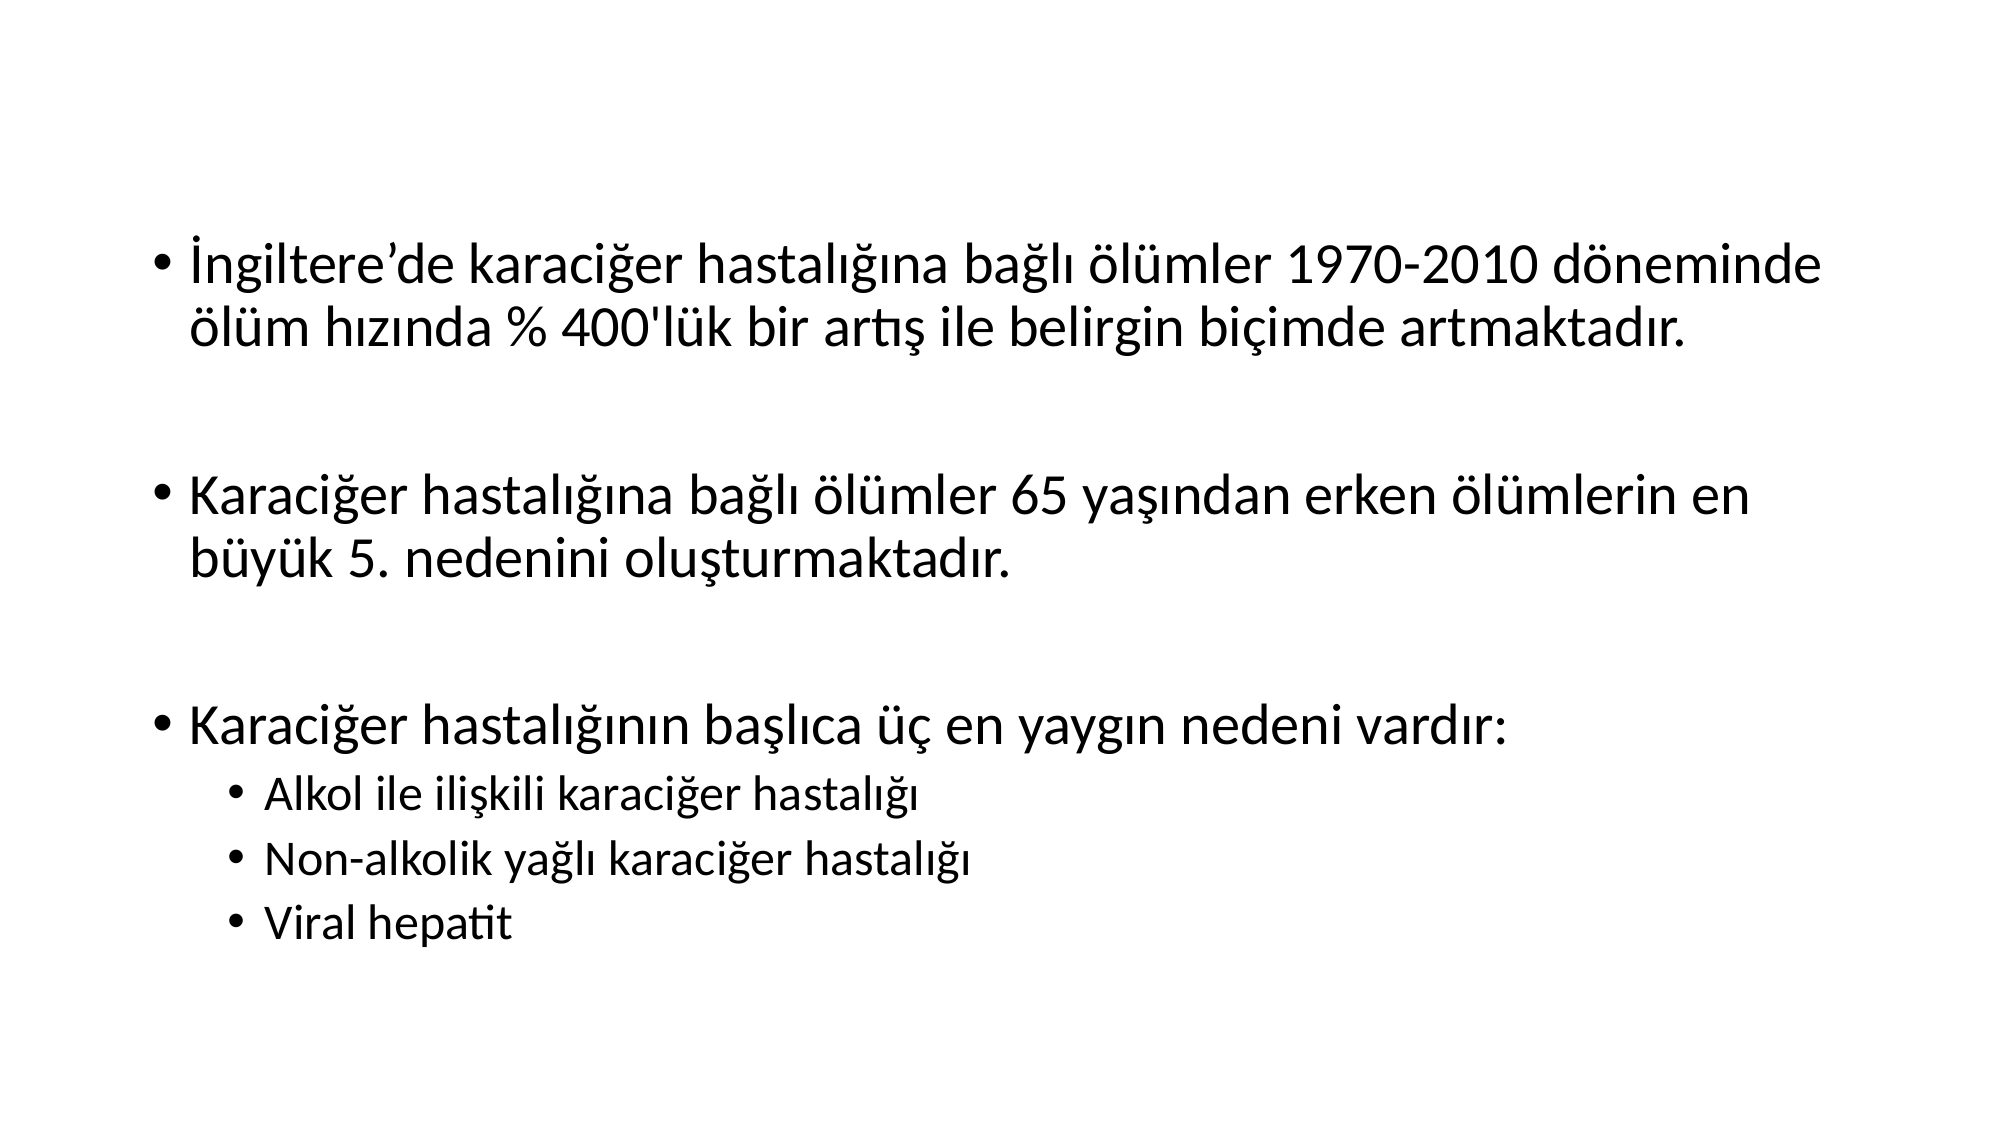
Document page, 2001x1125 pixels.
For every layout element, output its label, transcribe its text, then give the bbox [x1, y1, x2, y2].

list İngiltere’de karaciğer hastalığına bağlı ölümler 1970-2010 döneminde ölüm hızında % 400'lük bir artış ile belirgin biçimde artmaktadır. Karaciğer hastalığına bağlı ölümler 65 yaşından erken ölümlerin en büyük 5. nedenini oluşturmaktadır. Karaciğer hastalığının başlıca üç en yaygın nedeni vardır: Alkol ile ilişkili karaciğer hastalığı Non-alkolik yağlı karaciğer hastalığı Viral hepatit [137, 225, 1863, 1014]
